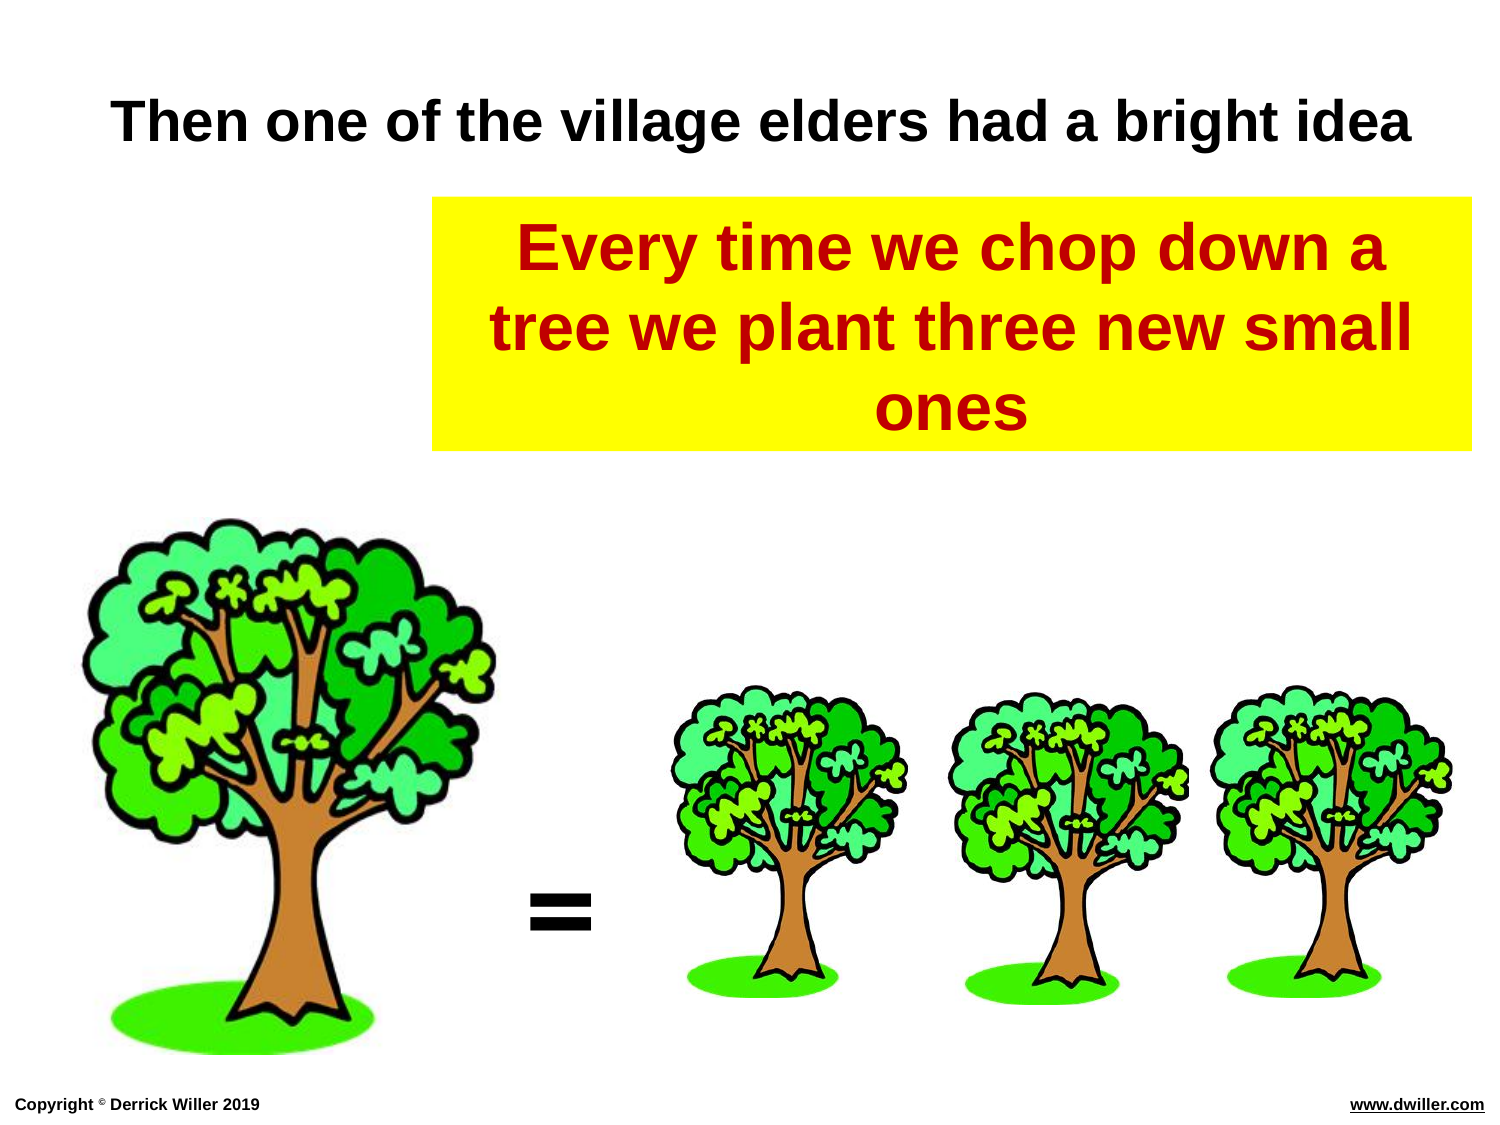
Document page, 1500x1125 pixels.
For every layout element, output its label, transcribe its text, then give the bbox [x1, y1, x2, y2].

picture [47, 517, 532, 1055]
text_box Every time we chop down a tree we plant three new small ones [432, 196, 1472, 452]
text_box Then one of the village elders had a bright idea [96, 75, 1445, 161]
text_box = [532, 824, 626, 990]
picture [650, 684, 1473, 1005]
